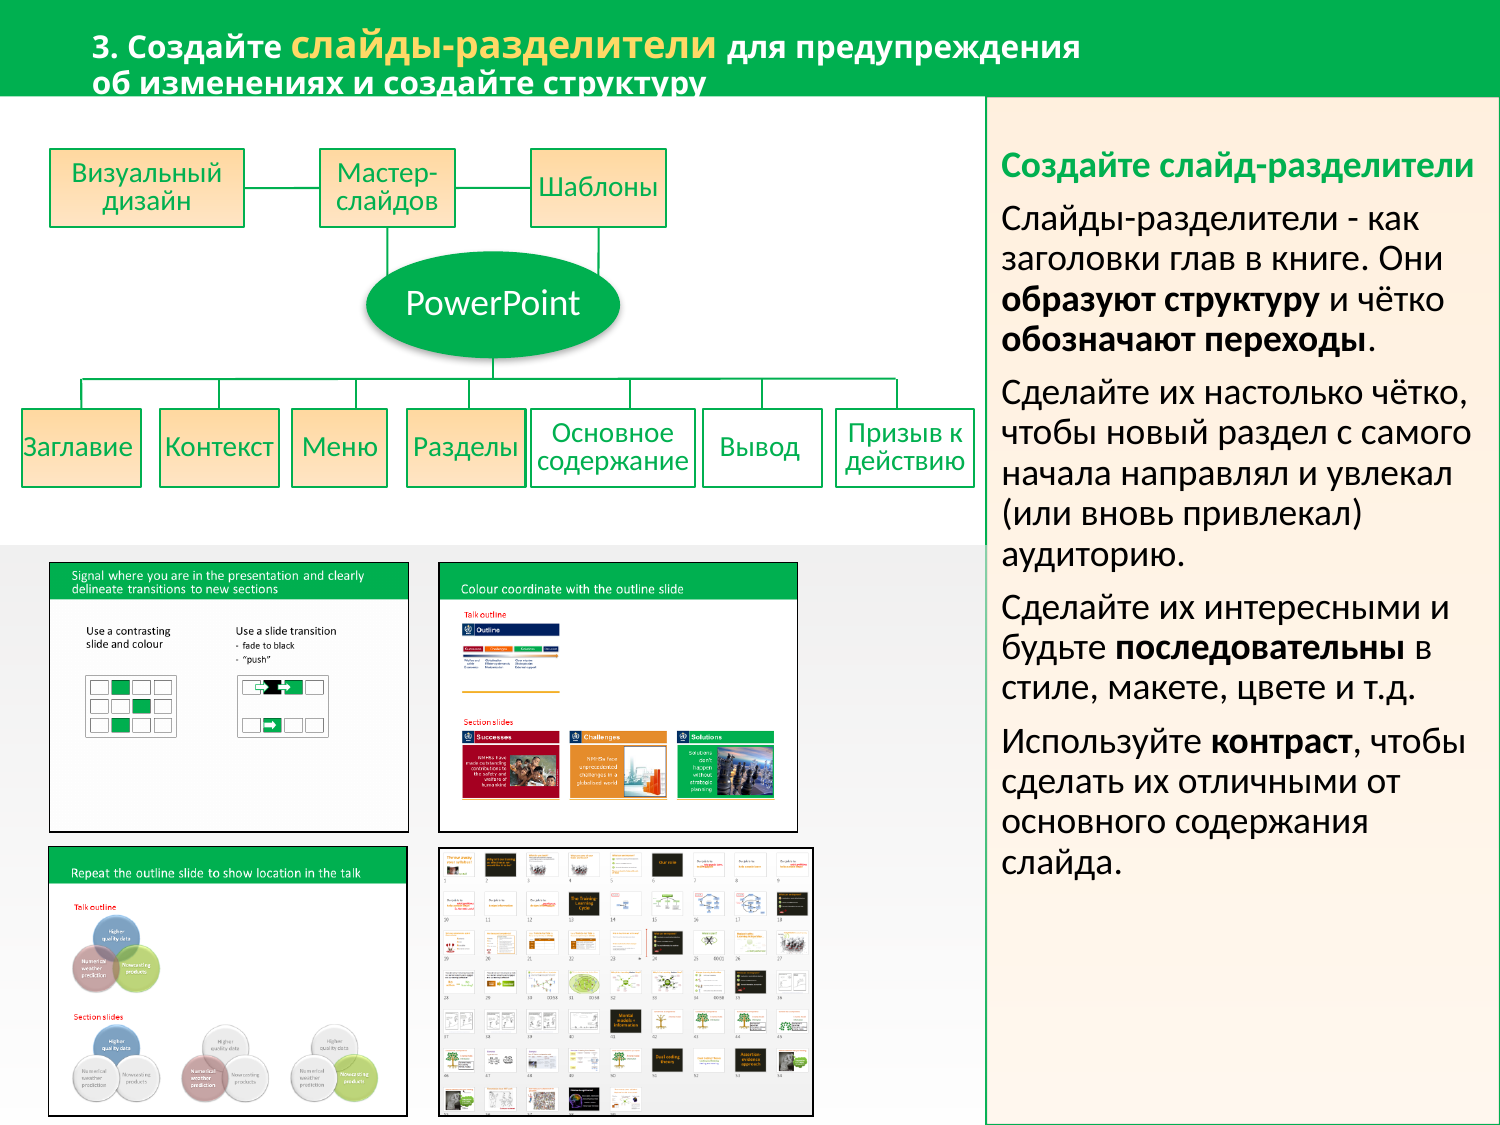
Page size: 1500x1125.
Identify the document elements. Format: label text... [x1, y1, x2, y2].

text_box Основное содержание [530, 408, 696, 488]
text_box Вывод [702, 408, 823, 488]
picture [439, 563, 797, 832]
text_box PowerPoint [365, 250, 622, 360]
text_box Меню [291, 408, 388, 488]
list Создайте слайд-разделители Слайды-разделители - как заголовки глав в книге. Они образуют структуру и чётко обозначают переходы. Сделайте их настолько чётко, чтобы новый раздел с самого начала направлял и увлекал (или вновь привлекал) аудиторию. Сделайте их интересными и будьте последовательны в стиле, макете, цвете и т.д. Используйте контраст, чтобы сделать их отличными от основного содержания слайда. [986, 137, 1500, 1125]
text_box Контекст [159, 408, 280, 488]
text_box Разделы [406, 408, 527, 488]
text_box Мастер-слайдов [319, 148, 456, 228]
picture [439, 848, 813, 1116]
picture [49, 847, 407, 1116]
picture [50, 563, 408, 832]
text_box Заглавие [21, 408, 142, 488]
text_box Визуальный дизайн [49, 148, 245, 228]
text_box Призыв к действию [835, 408, 975, 488]
text_box Шаблоны [530, 148, 667, 228]
text_box [0, 545, 987, 1125]
title 3. Создайте слайды-разделители для предупреждения об изменениях и создайте структуру [76, 17, 1500, 109]
